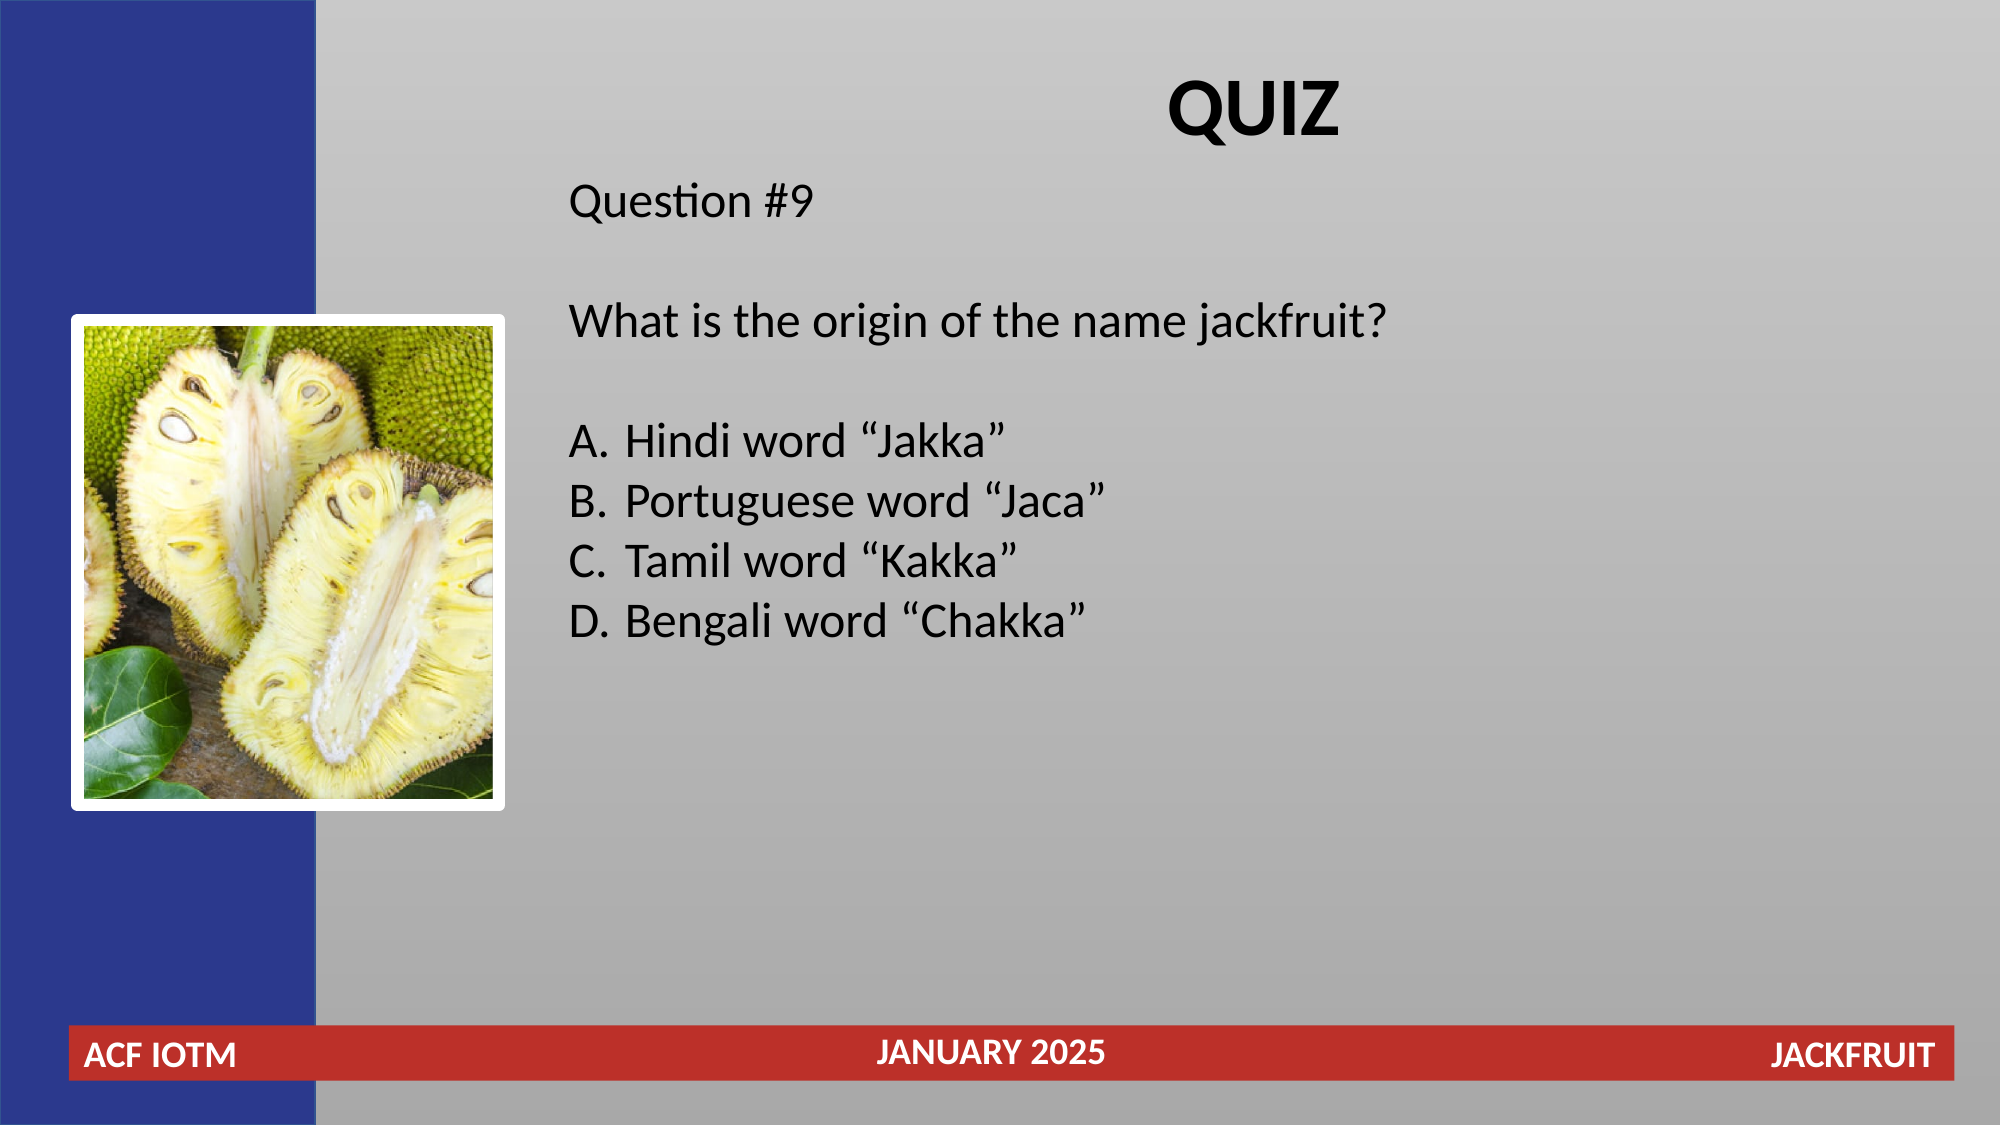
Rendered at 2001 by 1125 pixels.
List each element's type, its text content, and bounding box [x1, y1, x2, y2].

text_box [0, 0, 316, 1125]
text_box [268, 1024, 1756, 1082]
text_box Question #9 What is the origin of the name jackfruit? Hindi word “Jakka” Portuguese word “Jaca” Tamil word “Kakka” Bengali word “Chakka” [553, 160, 1962, 656]
text_box ACF IOTM [68, 1022, 268, 1083]
text_box JACKFRUIT [1756, 1022, 1955, 1083]
picture [83, 326, 493, 799]
text_box JANUARY 2025 [862, 1019, 1138, 1080]
text_box QUIZ [546, 44, 1962, 160]
